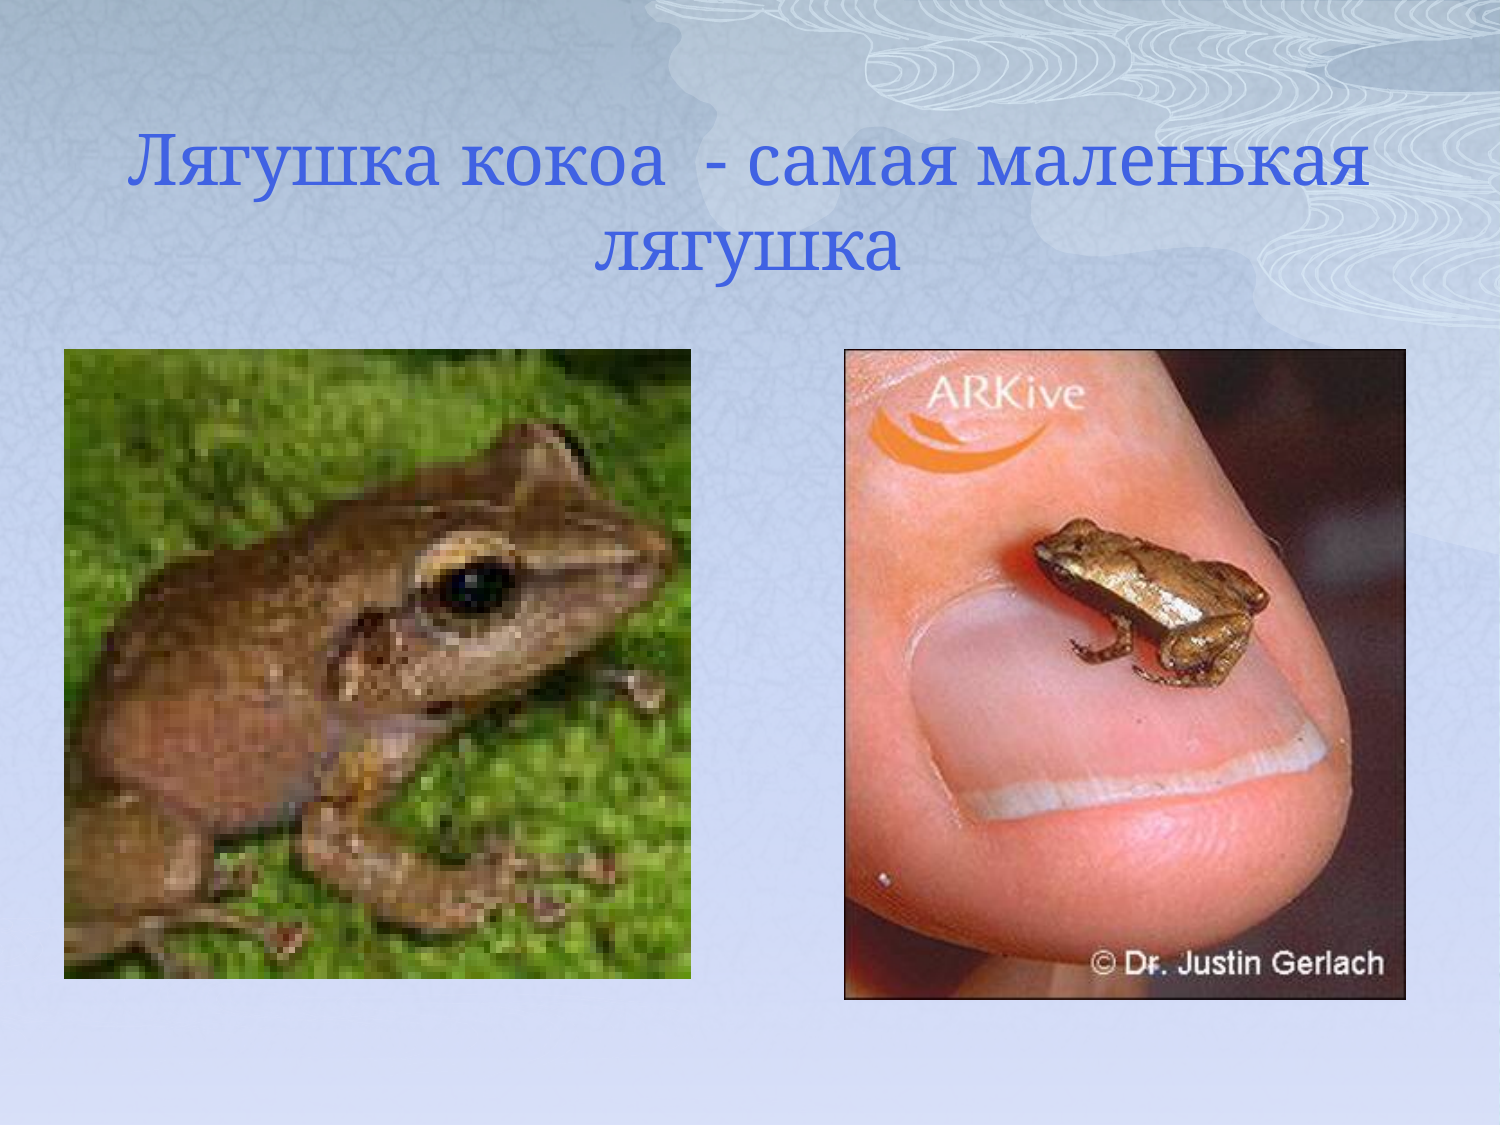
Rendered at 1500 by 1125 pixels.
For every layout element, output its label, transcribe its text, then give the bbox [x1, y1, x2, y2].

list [64, 349, 691, 979]
picture [844, 349, 1406, 1000]
title Лягушка кокоа - самая маленькая лягушка [75, 105, 1425, 293]
